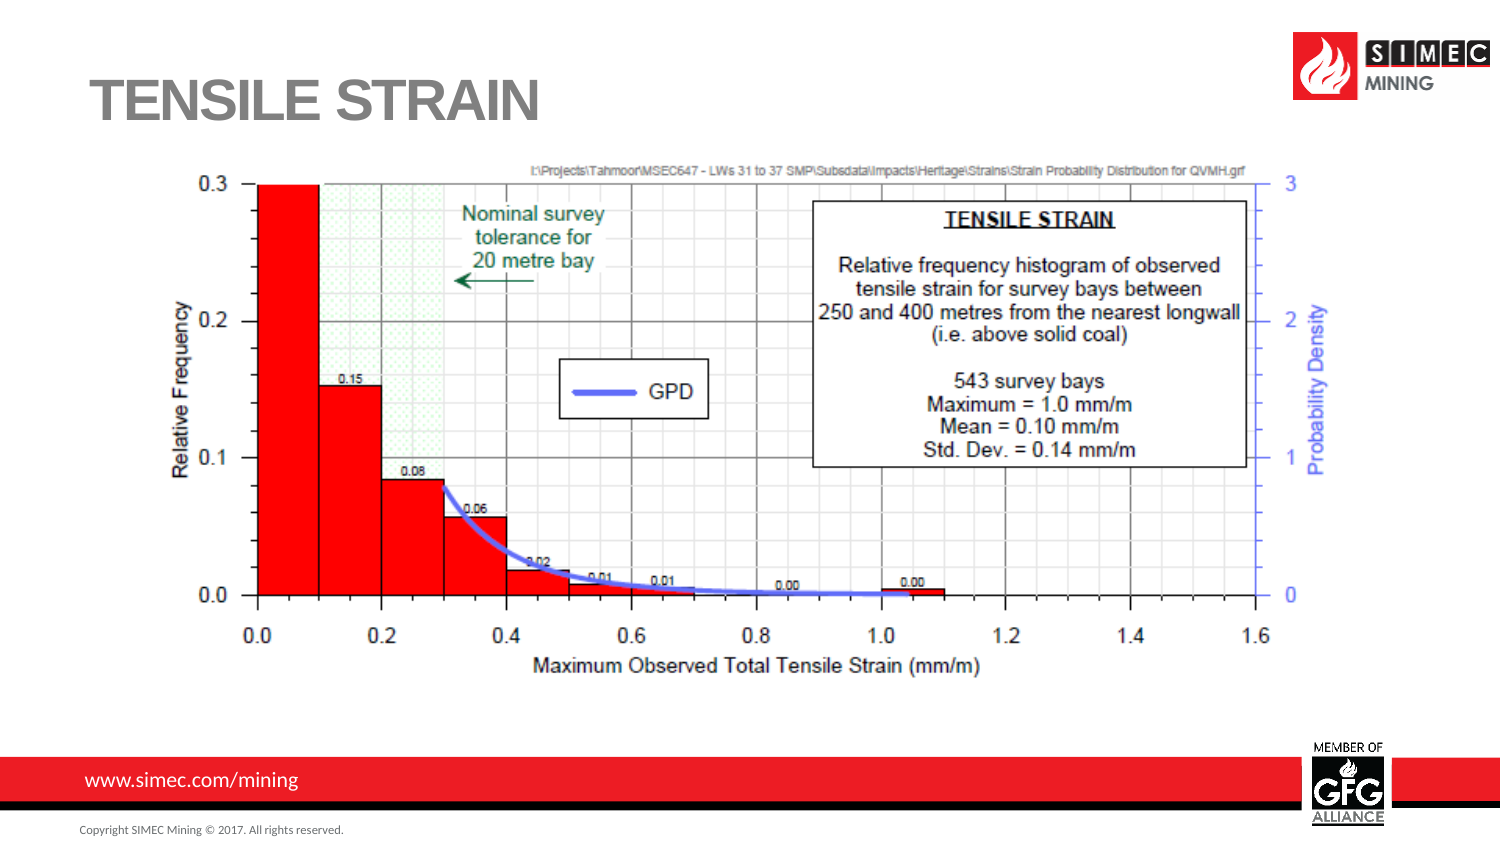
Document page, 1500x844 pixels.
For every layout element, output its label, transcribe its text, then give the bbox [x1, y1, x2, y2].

picture [1312, 740, 1385, 826]
picture [1293, 32, 1490, 100]
title Tensile Strain [75, 33, 1425, 175]
picture [151, 159, 1349, 684]
